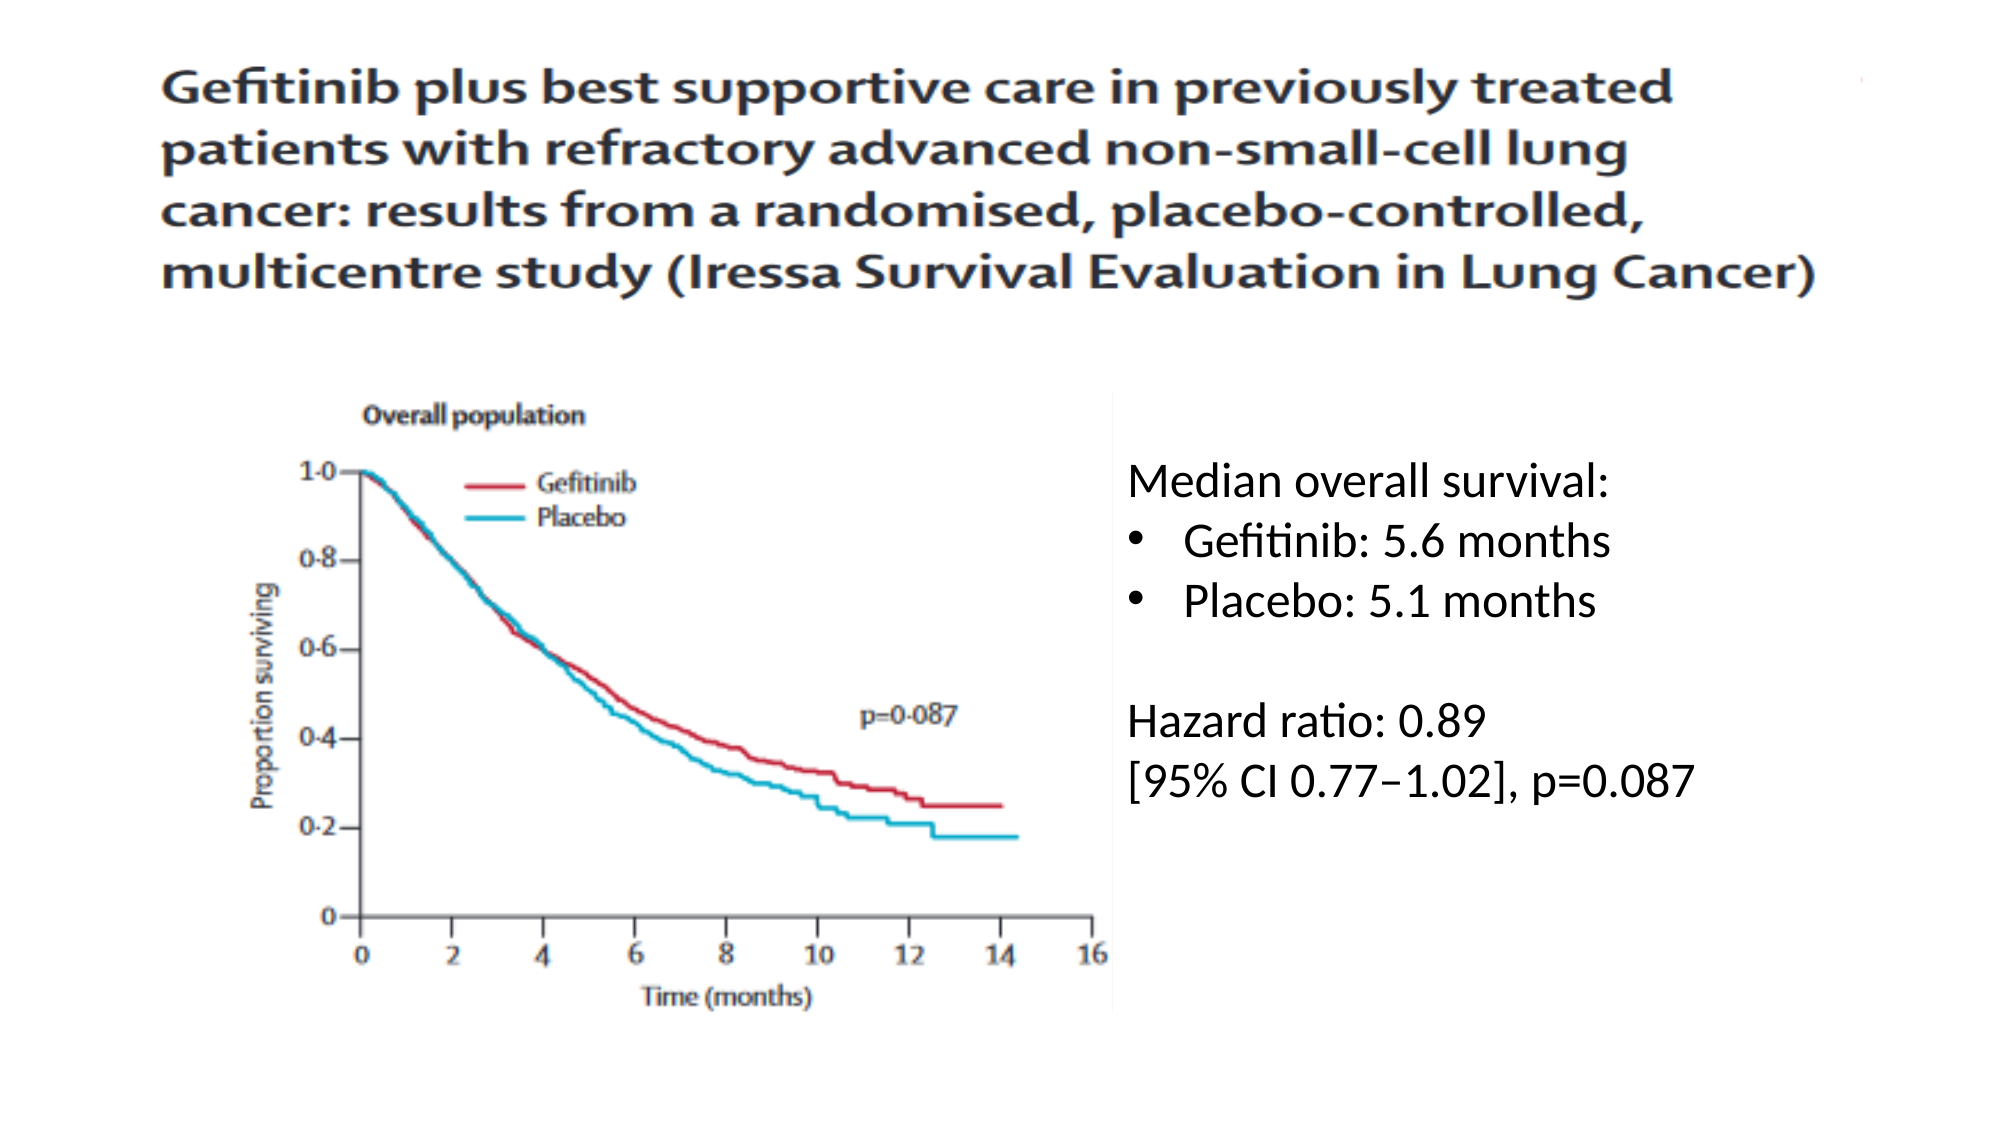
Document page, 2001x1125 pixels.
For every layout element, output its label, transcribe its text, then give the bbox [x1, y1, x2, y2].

picture [137, 43, 1863, 306]
picture [137, 393, 1113, 1014]
text_box Median overall survival: Gefitinib: 5.6 months Placebo: 5.1 months Hazard ratio: 0.89 [95% CI 0.77–1.02], p=0.087 [1116, 439, 1878, 815]
